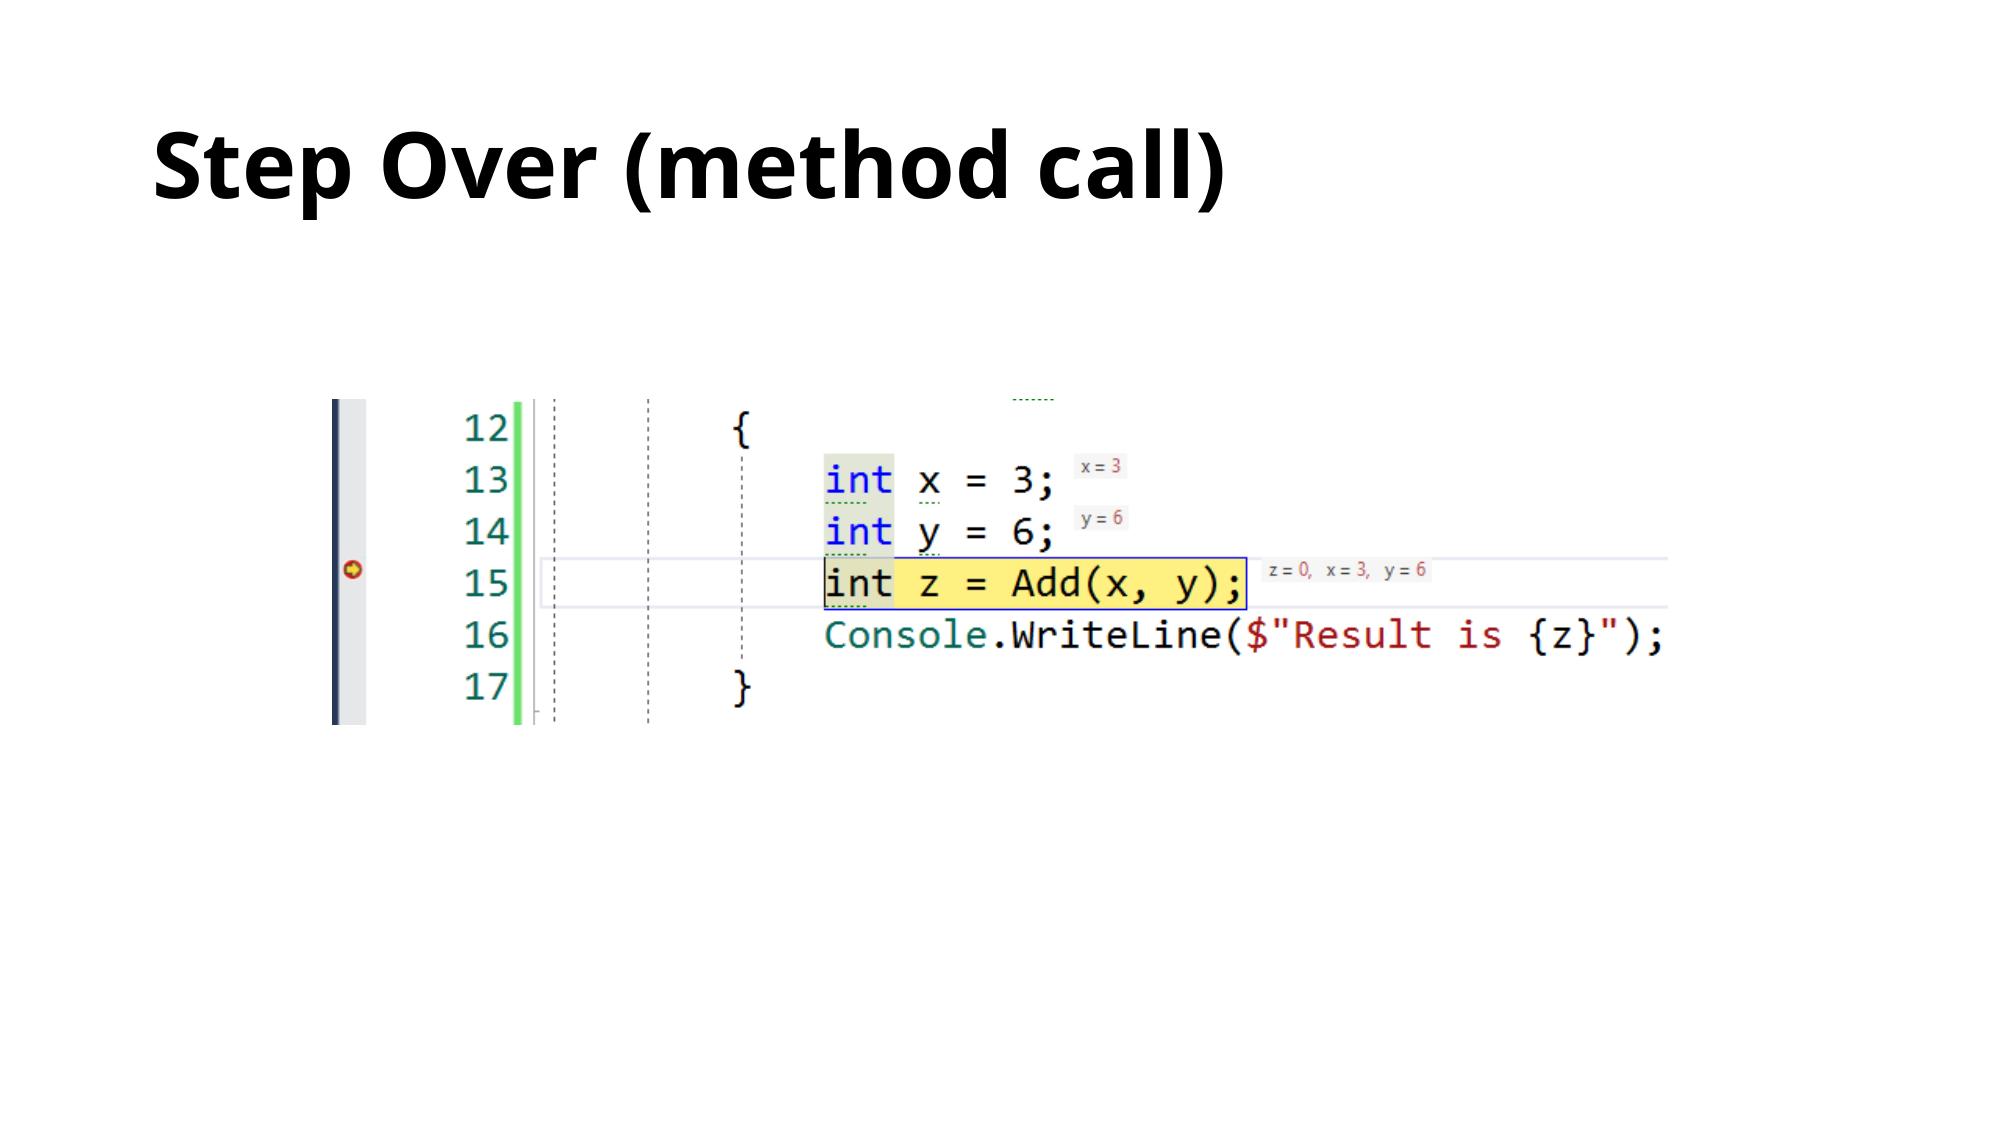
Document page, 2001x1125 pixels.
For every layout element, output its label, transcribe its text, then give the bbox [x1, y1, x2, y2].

picture [331, 399, 1668, 725]
title Step Over (method call) [137, 59, 1863, 278]
